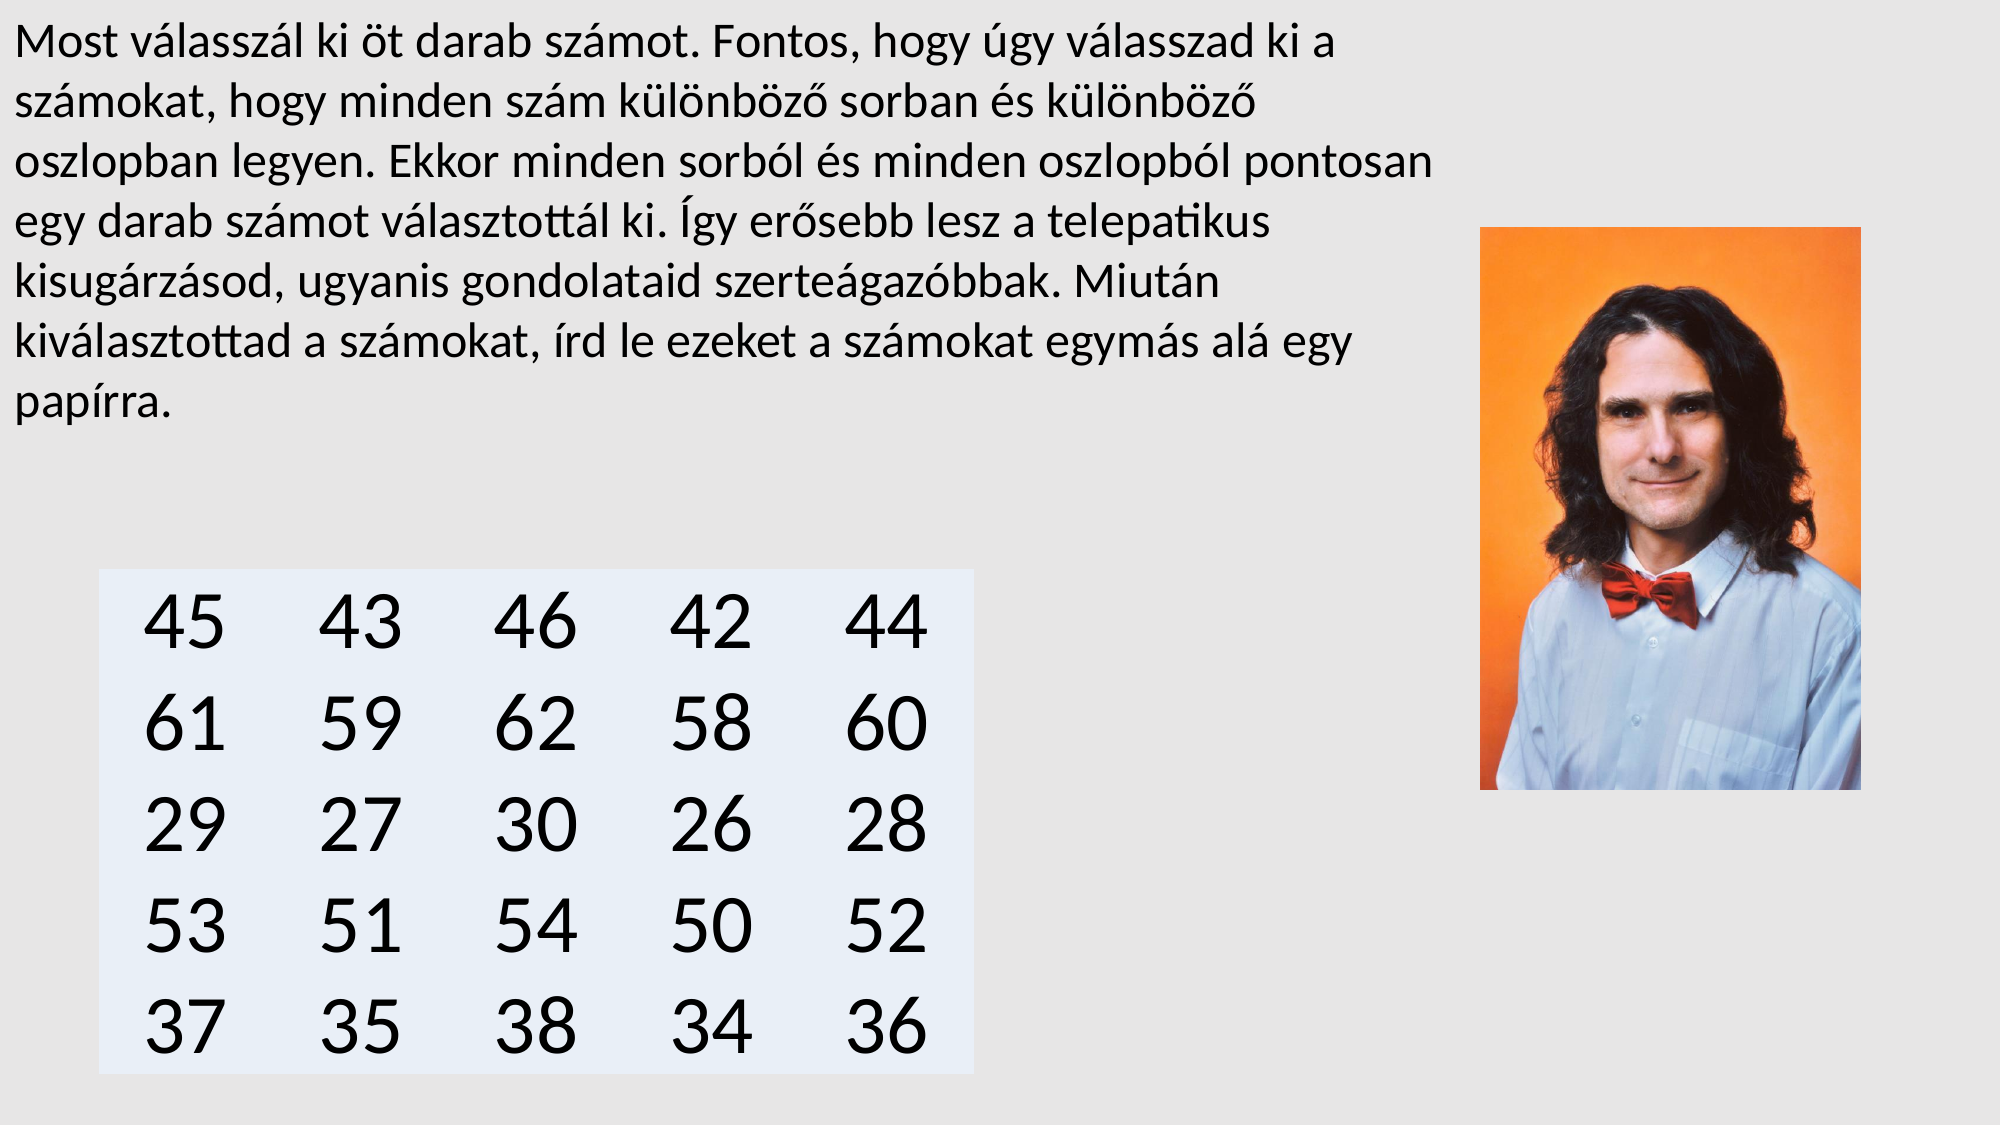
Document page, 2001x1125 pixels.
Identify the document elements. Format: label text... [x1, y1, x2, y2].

table_header 44 [799, 569, 974, 670]
table_cell 36 [799, 973, 974, 1074]
table_header 43 [274, 569, 449, 670]
table_cell 60 [799, 670, 974, 771]
table_cell 30 [449, 771, 624, 872]
table_cell 26 [624, 771, 799, 872]
text_box Most válasszál ki öt darab számot. Fontos, hogy úgy válasszad ki a számokat, hogy minden szám különböző sorban és különböző oszlopban legyen. Ekkor minden sorból és minden oszlopból pontosan egy darab számot választottál ki. Így erősebb lesz a telepatikus kisugárzásod, ugyanis gondolataid szerteágazóbbak. Miután kiválasztottad a számokat, írd le ezeket a számokat egymás alá egy papírra. [0, 0, 1457, 435]
table_cell 38 [449, 973, 624, 1074]
table_cell 37 [99, 973, 274, 1074]
table_cell 35 [274, 973, 449, 1074]
table_cell 50 [624, 872, 799, 973]
table_cell 52 [799, 872, 974, 973]
table_cell 62 [449, 670, 624, 771]
table_header 46 [449, 569, 624, 670]
table_cell 61 [99, 670, 274, 771]
table_cell 27 [274, 771, 449, 872]
table_cell 59 [274, 670, 449, 771]
table_cell 51 [274, 872, 449, 973]
picture [1480, 227, 1861, 790]
table_cell 28 [799, 771, 974, 872]
table_cell 29 [99, 771, 274, 872]
table_cell 58 [624, 670, 799, 771]
table_header 42 [624, 569, 799, 670]
table_cell 53 [99, 872, 274, 973]
table_header 45 [99, 569, 274, 670]
table_cell 34 [624, 973, 799, 1074]
table_cell 54 [449, 872, 624, 973]
